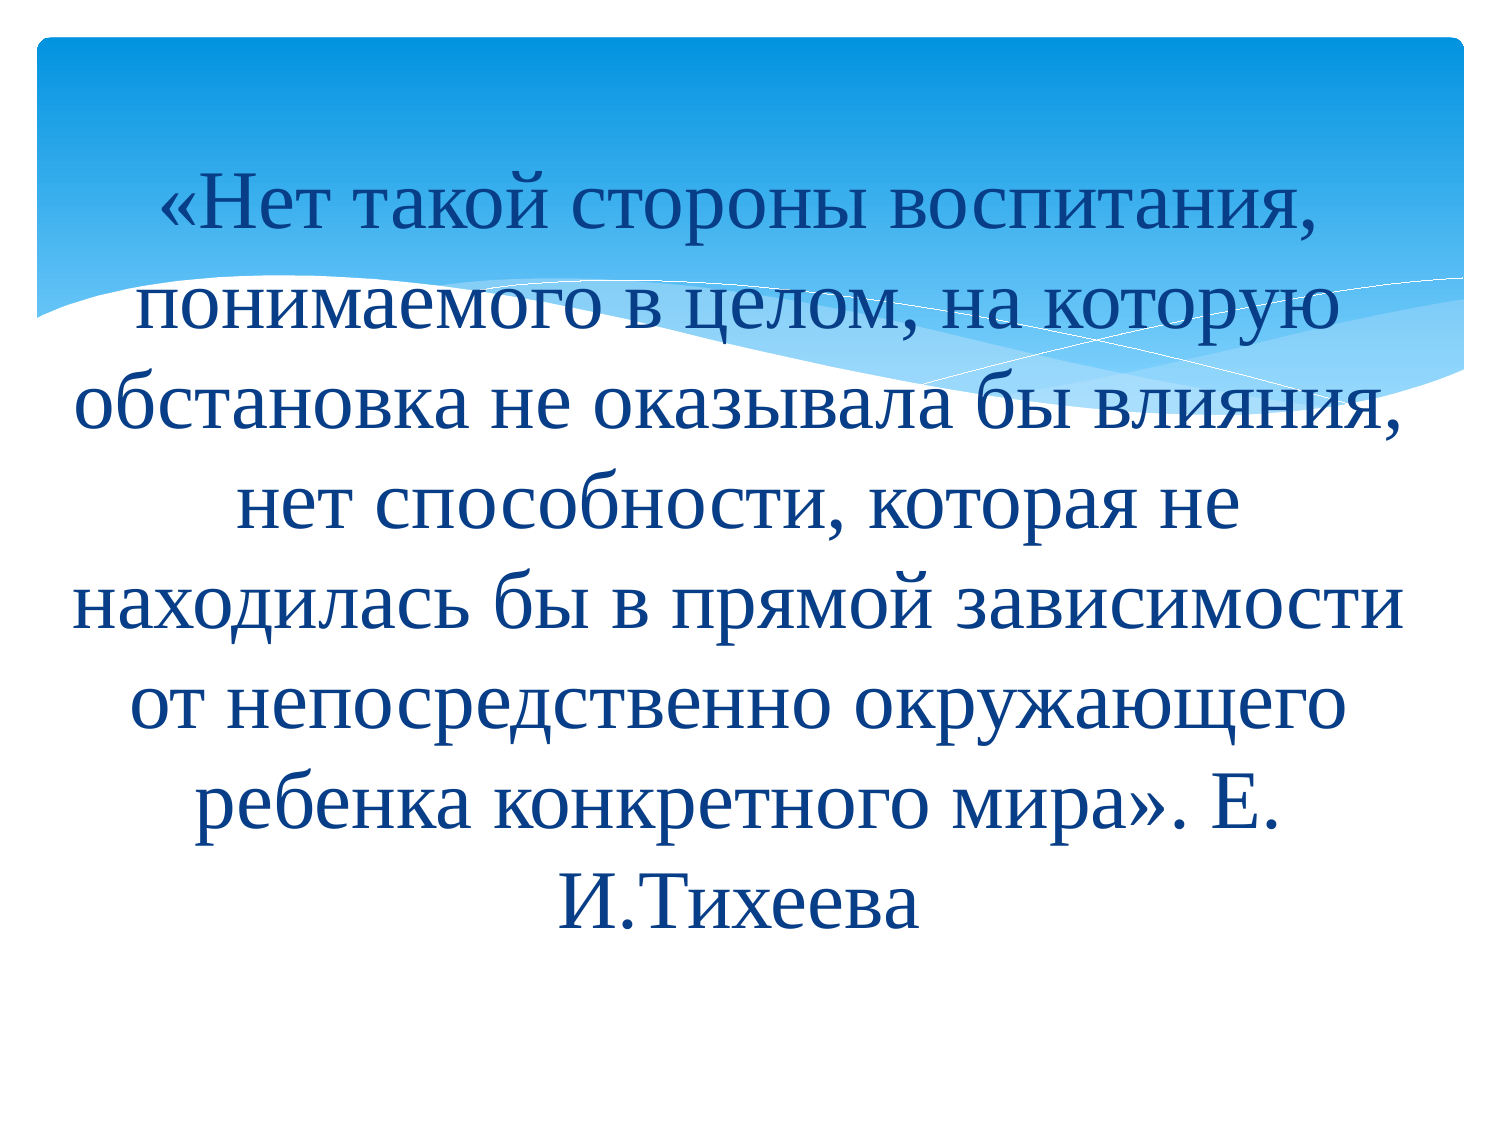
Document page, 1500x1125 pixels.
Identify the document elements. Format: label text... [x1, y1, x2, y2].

title «Нет такой стороны воспитания, понимаемого в целом, на которую обстановка не оказывала бы влияния, нет способности, которая не находилась бы в прямой зависимости от непосредственно окружающего ребенка конкретного мира». Е. И.Тихеева [53, 55, 1425, 1035]
